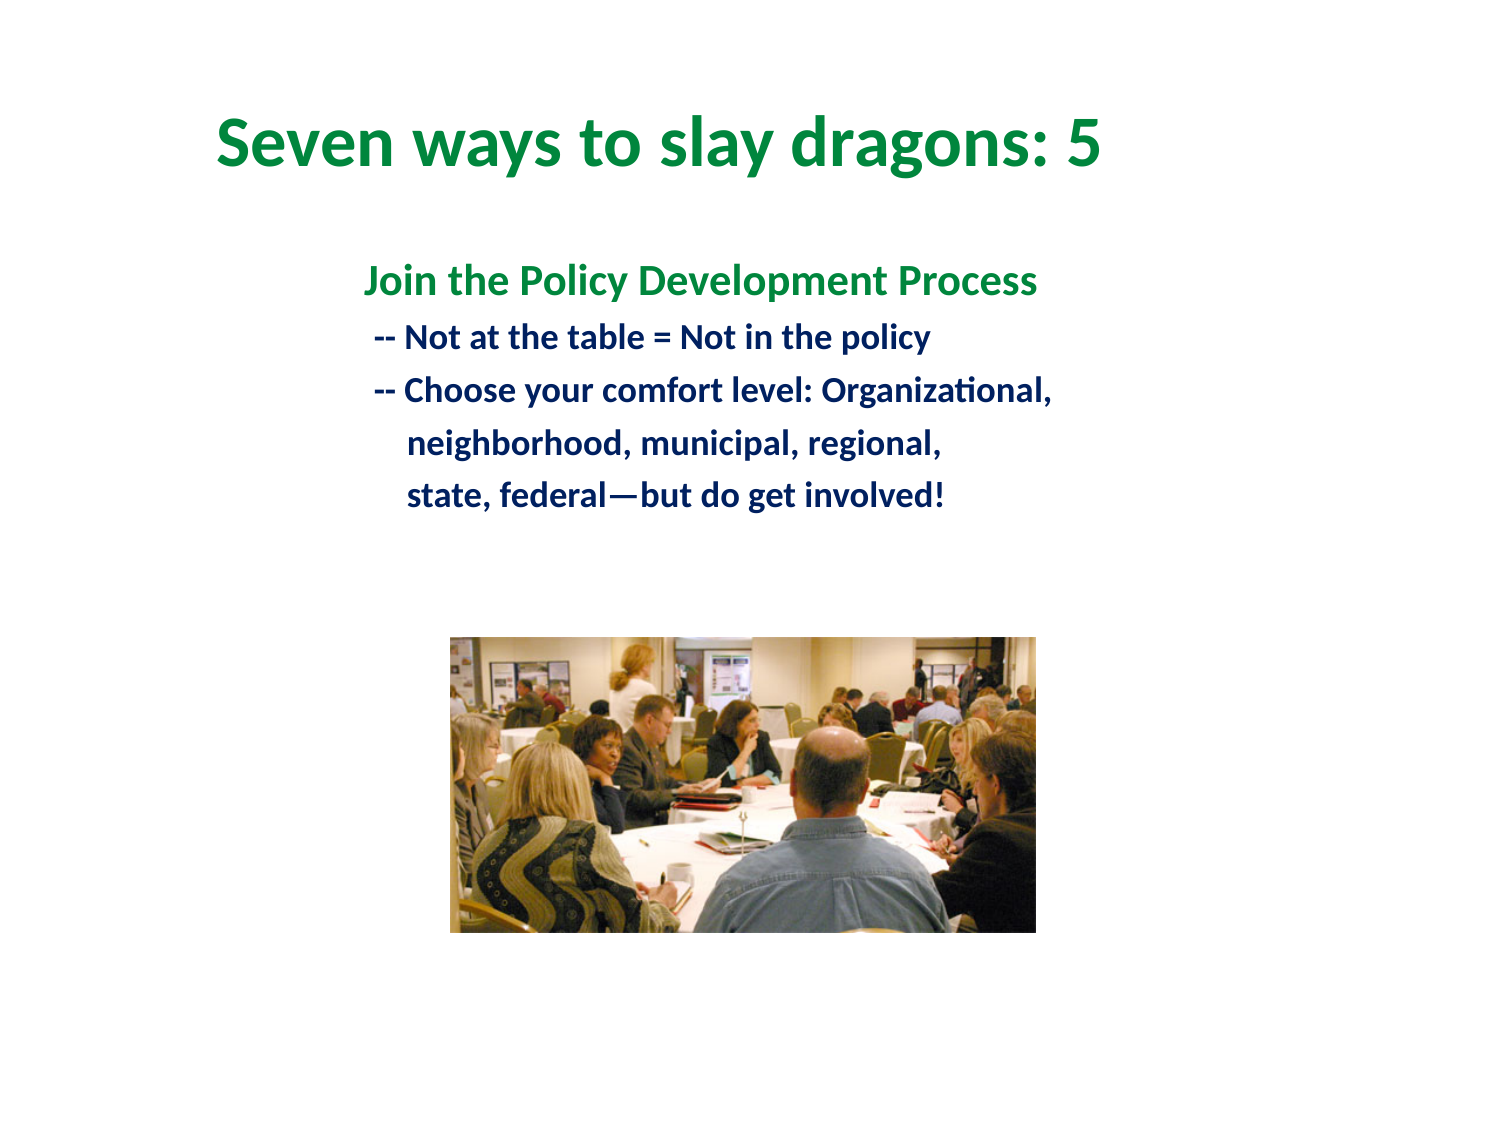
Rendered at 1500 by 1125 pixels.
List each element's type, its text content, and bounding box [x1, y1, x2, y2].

title Seven ways to slay dragons: 5 [200, 72, 1285, 213]
picture [449, 637, 1036, 933]
list Join the Policy Development Process -- Not at the table = Not in the policy -- Choose your comfort level: Organizational, neighborhood, municipal, regional, state, federal—but do get involved! [309, 249, 1177, 531]
